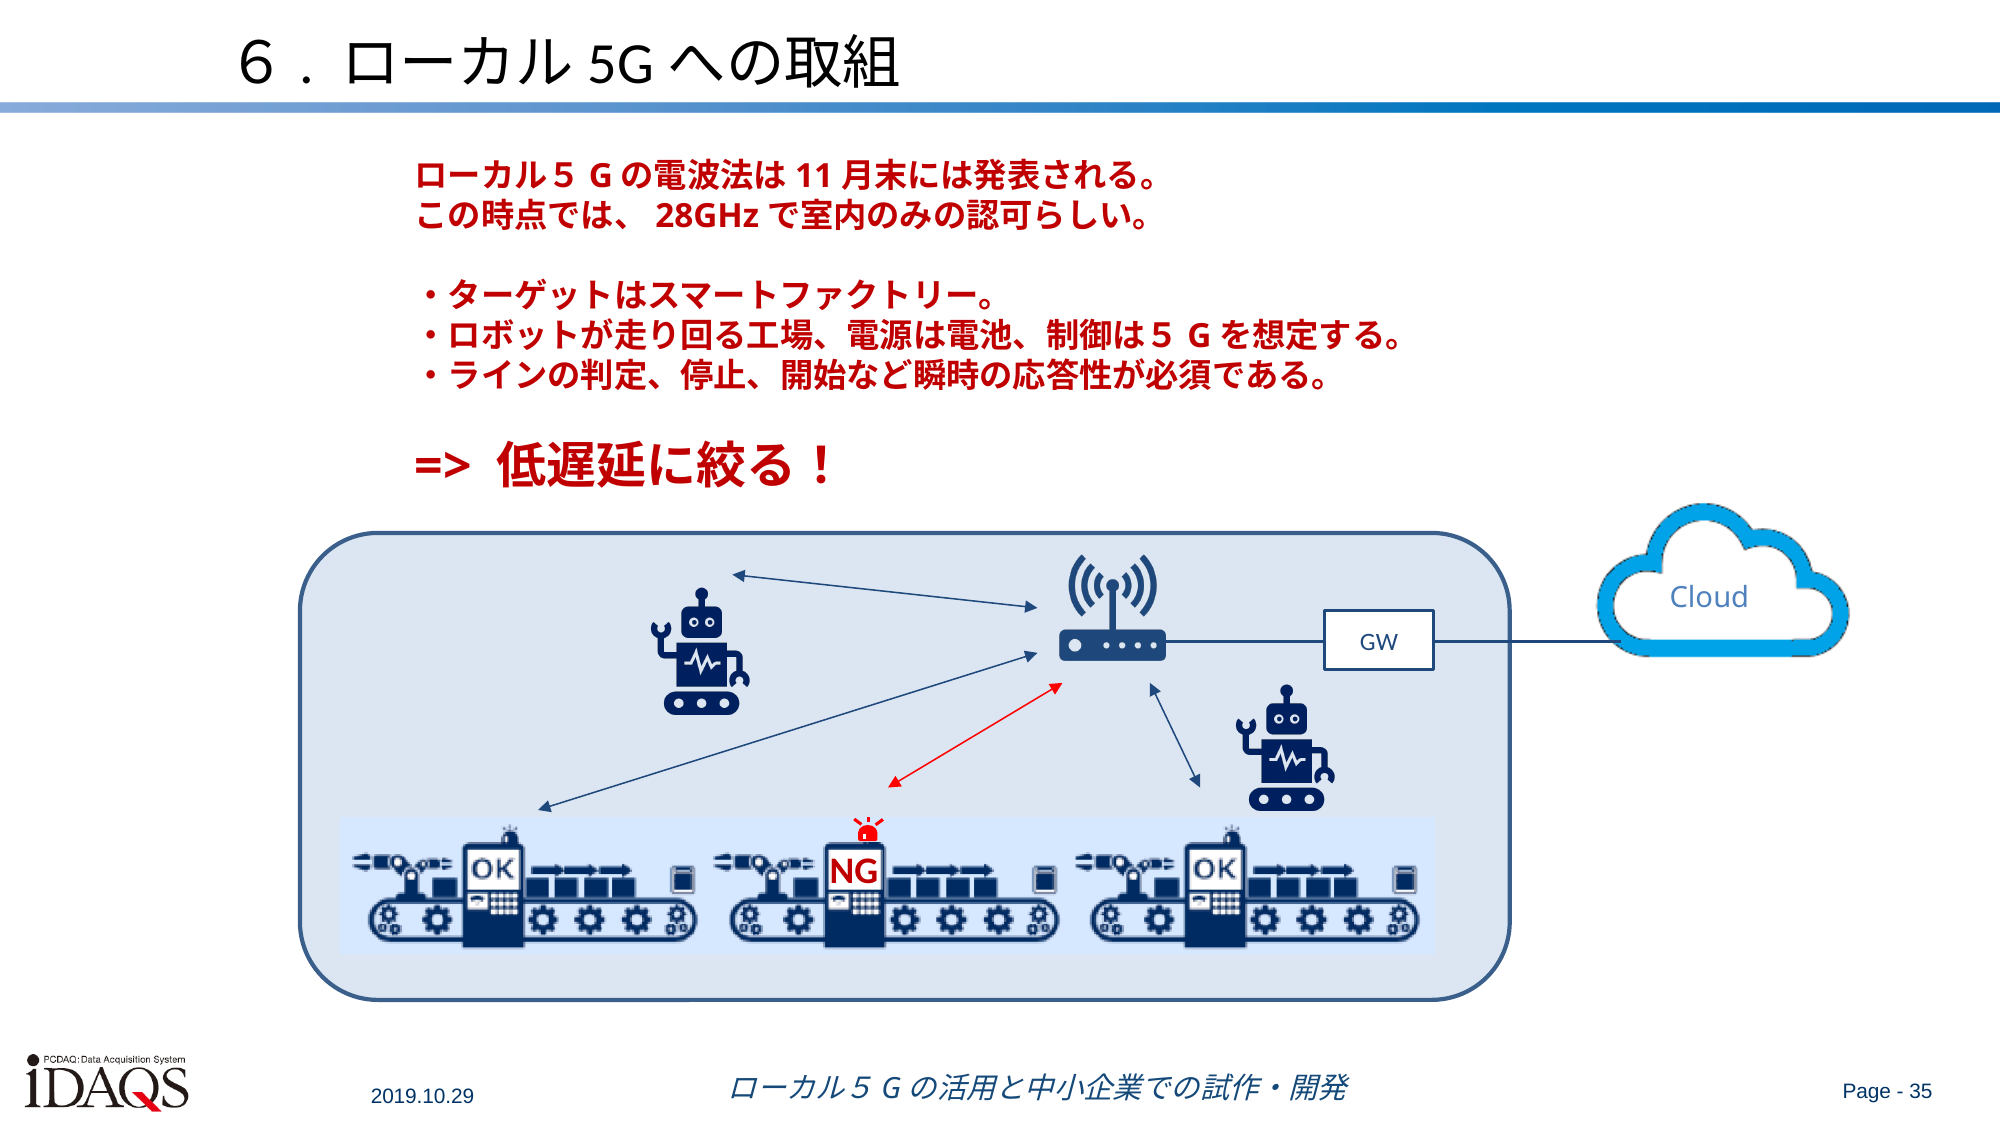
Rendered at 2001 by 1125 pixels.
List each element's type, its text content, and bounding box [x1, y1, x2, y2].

picture [1038, 102, 2000, 113]
text_box GW [1322, 608, 1436, 640]
picture [1613, 521, 1832, 640]
text_box ローカル５Gの電波法は11月末には発表される。 この時点では、28GHzで室内のみの認可らしい。 ・ターゲットはスマートファクトリー。 ・ロボットが走り回る工場、電源は電池、制御は５Gを想定する。 ・ラインの判定、停止、開始など瞬時の応答性が必須である。 => 低遅延に絞る！ [399, 146, 1638, 501]
picture [1037, 532, 1188, 684]
title ６. ローカル5Gへの取組 [225, 24, 1038, 213]
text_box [537, 652, 1038, 811]
picture [625, 577, 777, 652]
picture [1592, 469, 1894, 731]
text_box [732, 574, 1038, 609]
picture [340, 674, 1435, 955]
picture [0, 102, 225, 113]
text_box [297, 530, 1512, 1003]
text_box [1042, 682, 1063, 788]
text_box GW [1322, 649, 1436, 672]
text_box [875, 819, 884, 826]
picture [21, 1050, 200, 1115]
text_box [1149, 682, 1201, 788]
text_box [853, 819, 862, 825]
